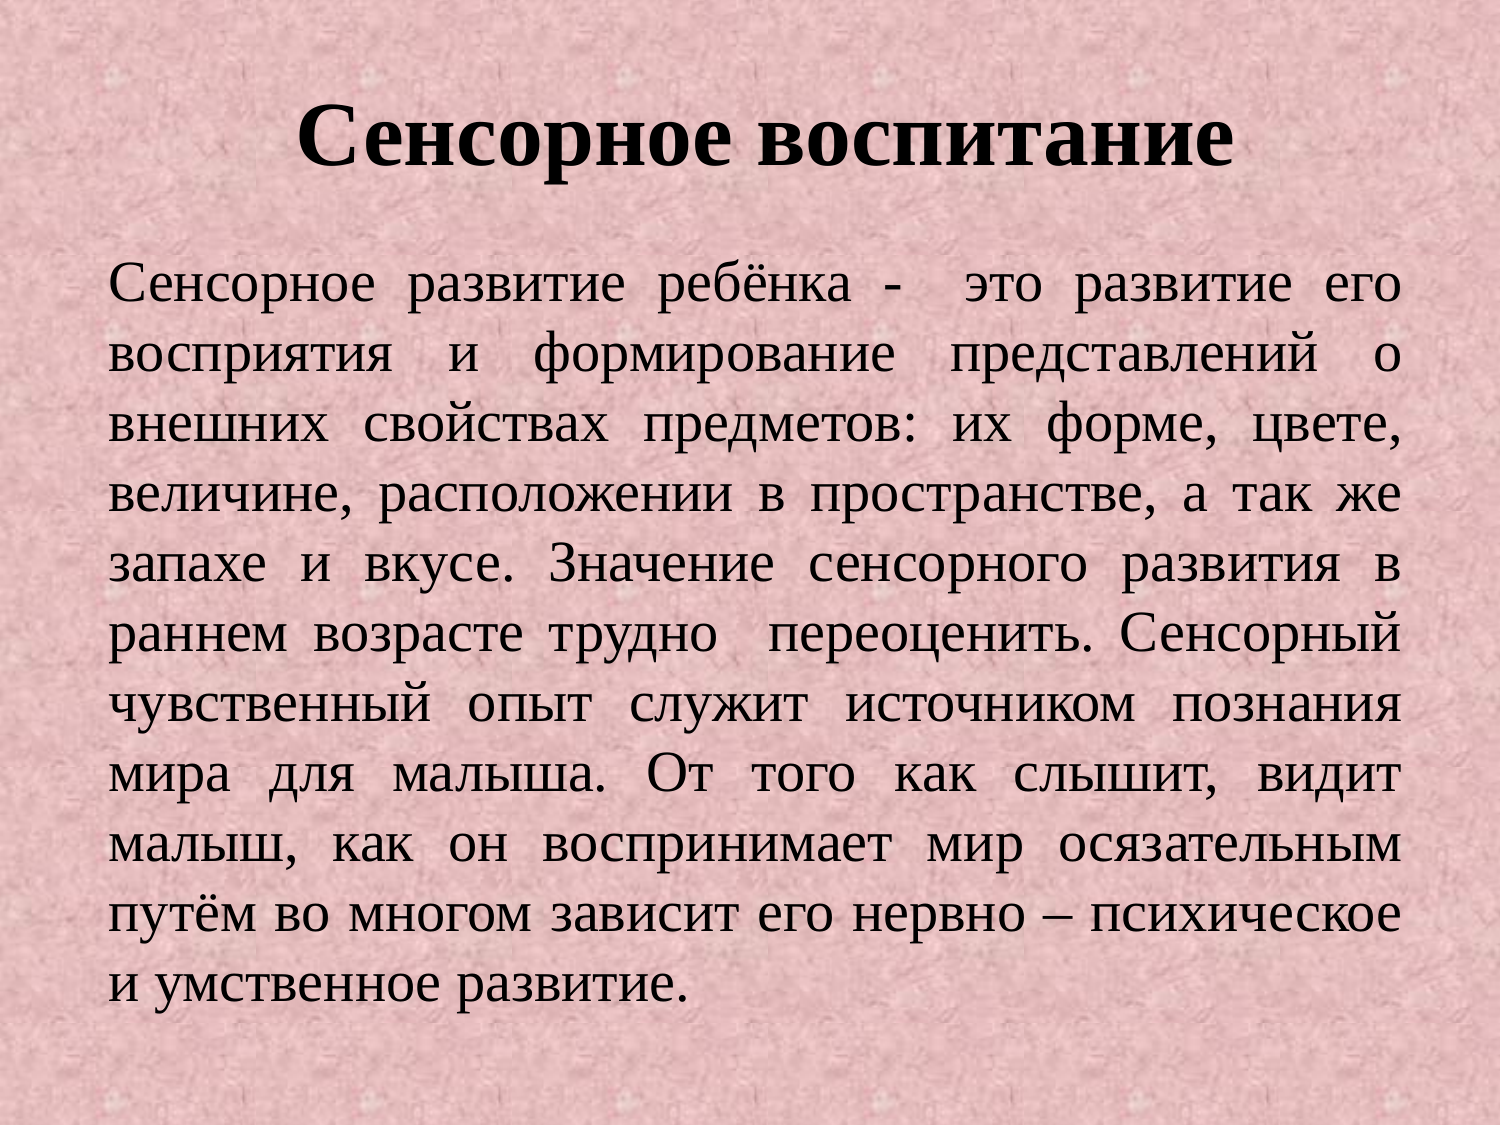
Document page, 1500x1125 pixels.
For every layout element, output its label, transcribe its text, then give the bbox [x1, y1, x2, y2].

picture [0, 0, 1500, 1125]
subtitle Сенсорное развитие ребёнка - это развитие его восприятия и формирование представлений о внешних свойствах предметов: их форме, цвете, величине, расположении в пространстве, а так же запахе и вкусе. Значение сенсорного развития в раннем возрасте трудно переоценить. Сенсорный чувственный опыт служит источником познания мира для малыша. От того как слышит, видит малыш, как он воспринимает мир осязательным путём во многом зависит его нервно – психическое и умственное развитие. [93, 175, 1418, 1067]
title Сенсорное воспитание [128, 46, 1404, 175]
